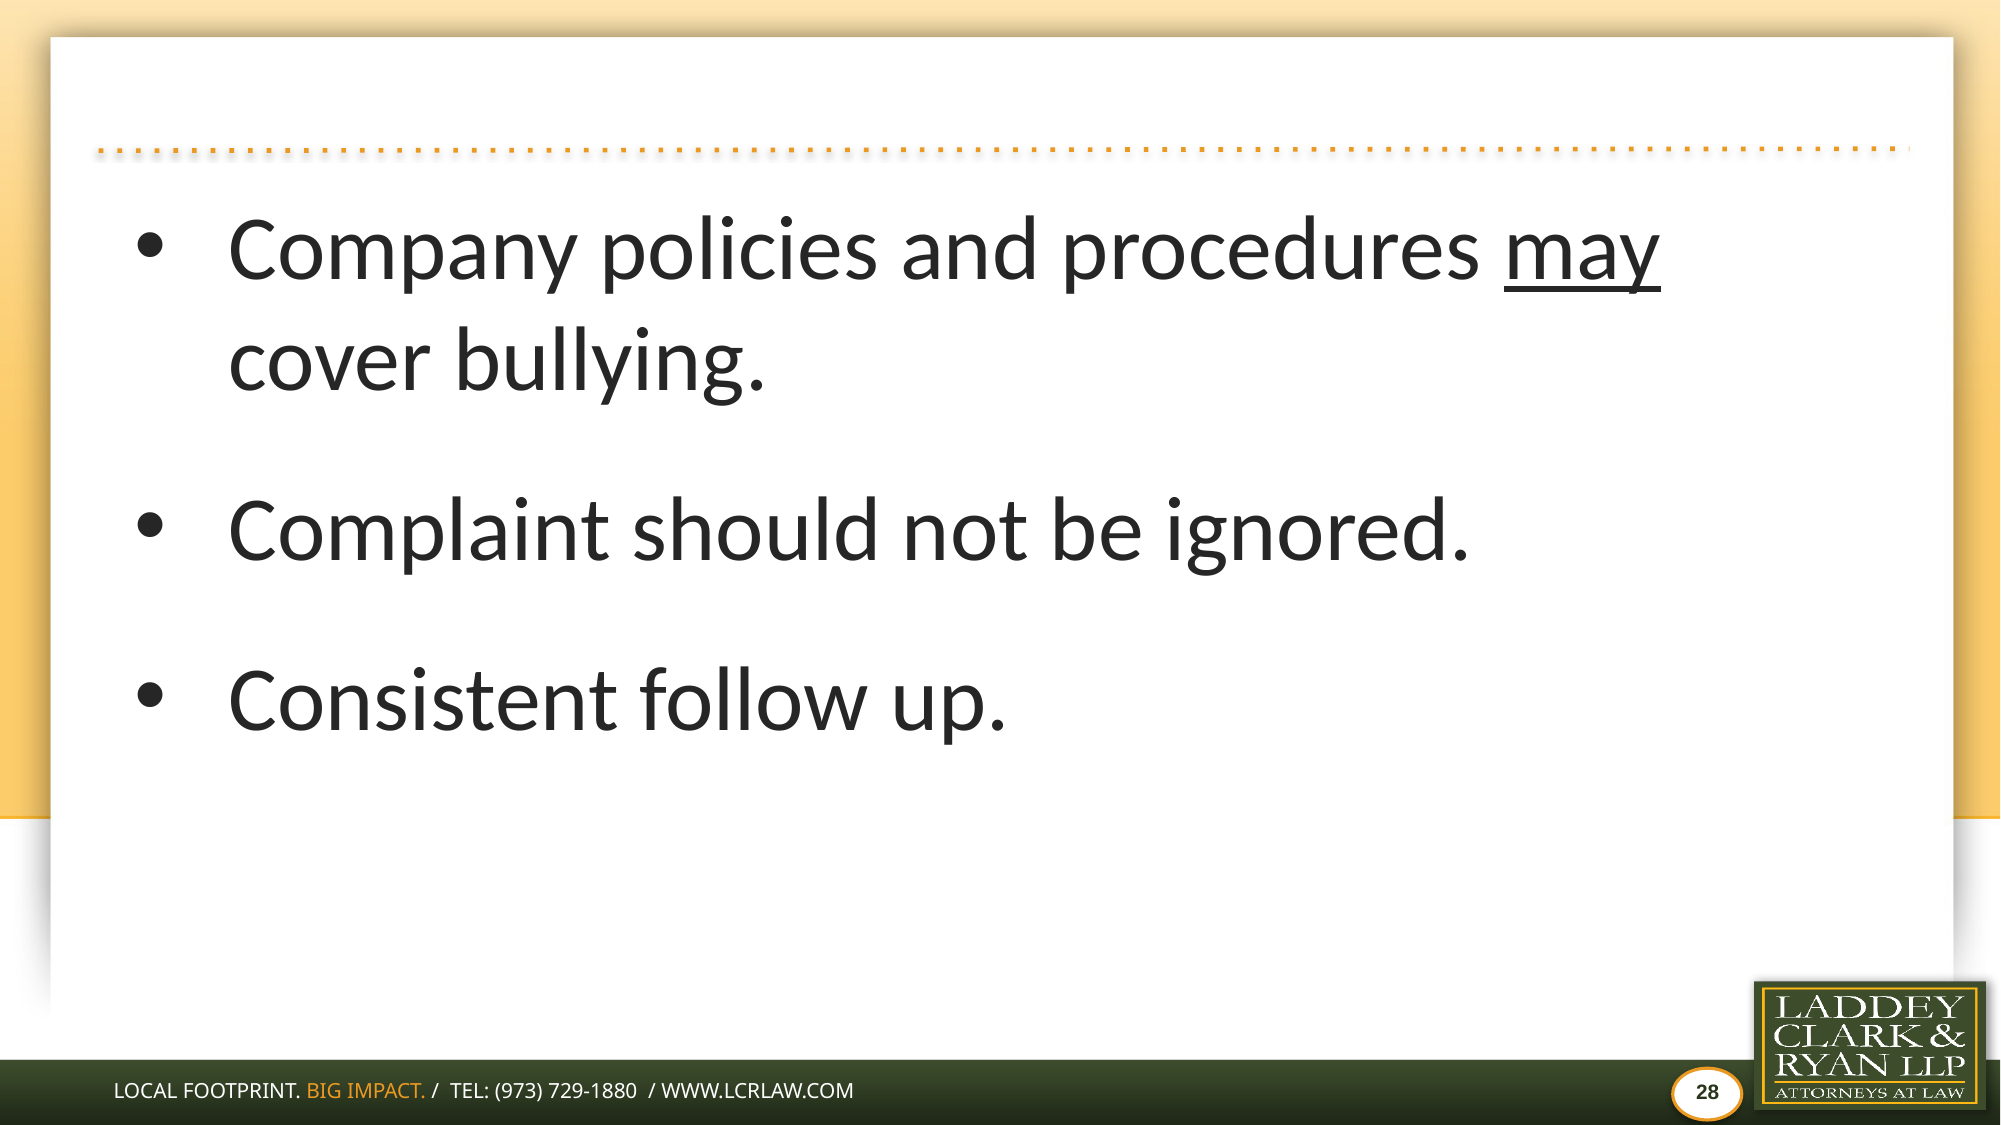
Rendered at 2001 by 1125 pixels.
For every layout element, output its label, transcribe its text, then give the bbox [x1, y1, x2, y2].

picture [0, 0, 2001, 1125]
list Company policies and procedures may cover bullying. Complaint should not be ignored. Consistent follow up. [119, 180, 1855, 1031]
